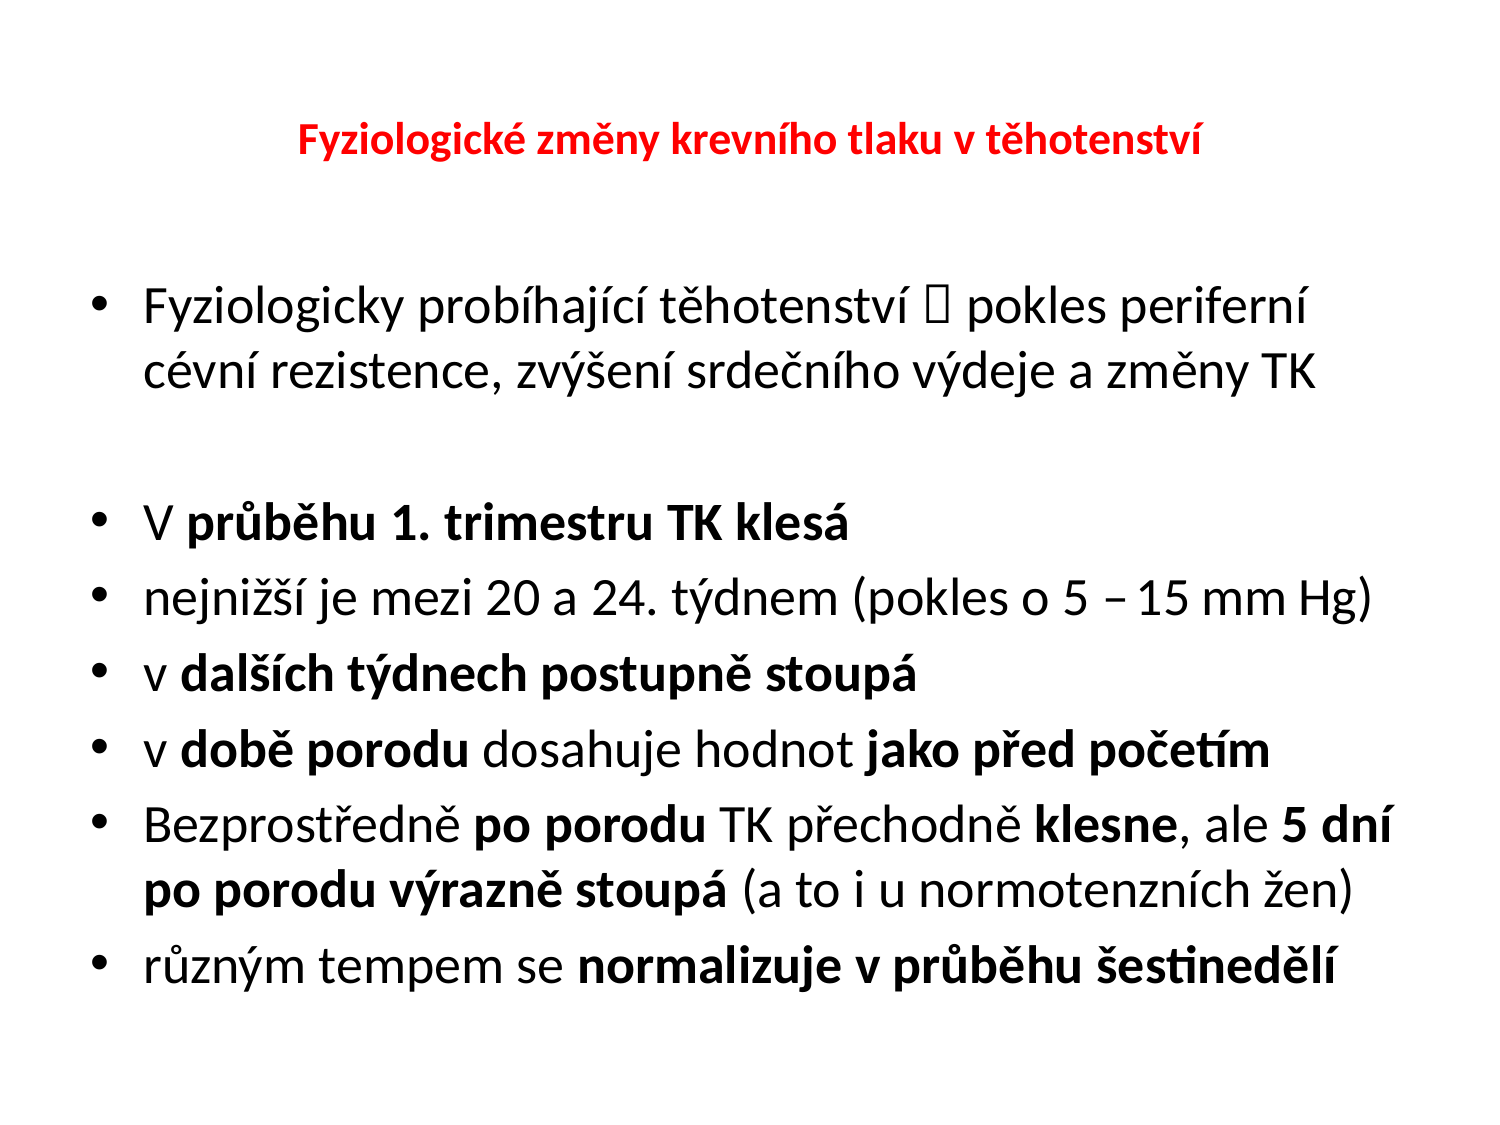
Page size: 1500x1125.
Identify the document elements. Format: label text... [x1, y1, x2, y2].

list Fyziologicky probíhající těhotenství  pokles periferní cévní rezistence, zvýšení srdečního výdeje a změny TK V průběhu 1. trimestru TK klesá nejnižší je mezi 20 a 24. týdnem (pokles o 5 – 15 mm Hg) v dalších týdnech postupně stoupá v době porodu dosahuje hodnot jako před početím Bezprostředně po porodu TK přechodně klesne, ale 5 dní po porodu výrazně stoupá (a to i u normotenzních žen) různým tempem se normalizuje v průběhu šestinedělí [75, 262, 1425, 1059]
title Fyziologické změny krevního tlaku v těhotenství [75, 45, 1425, 233]
